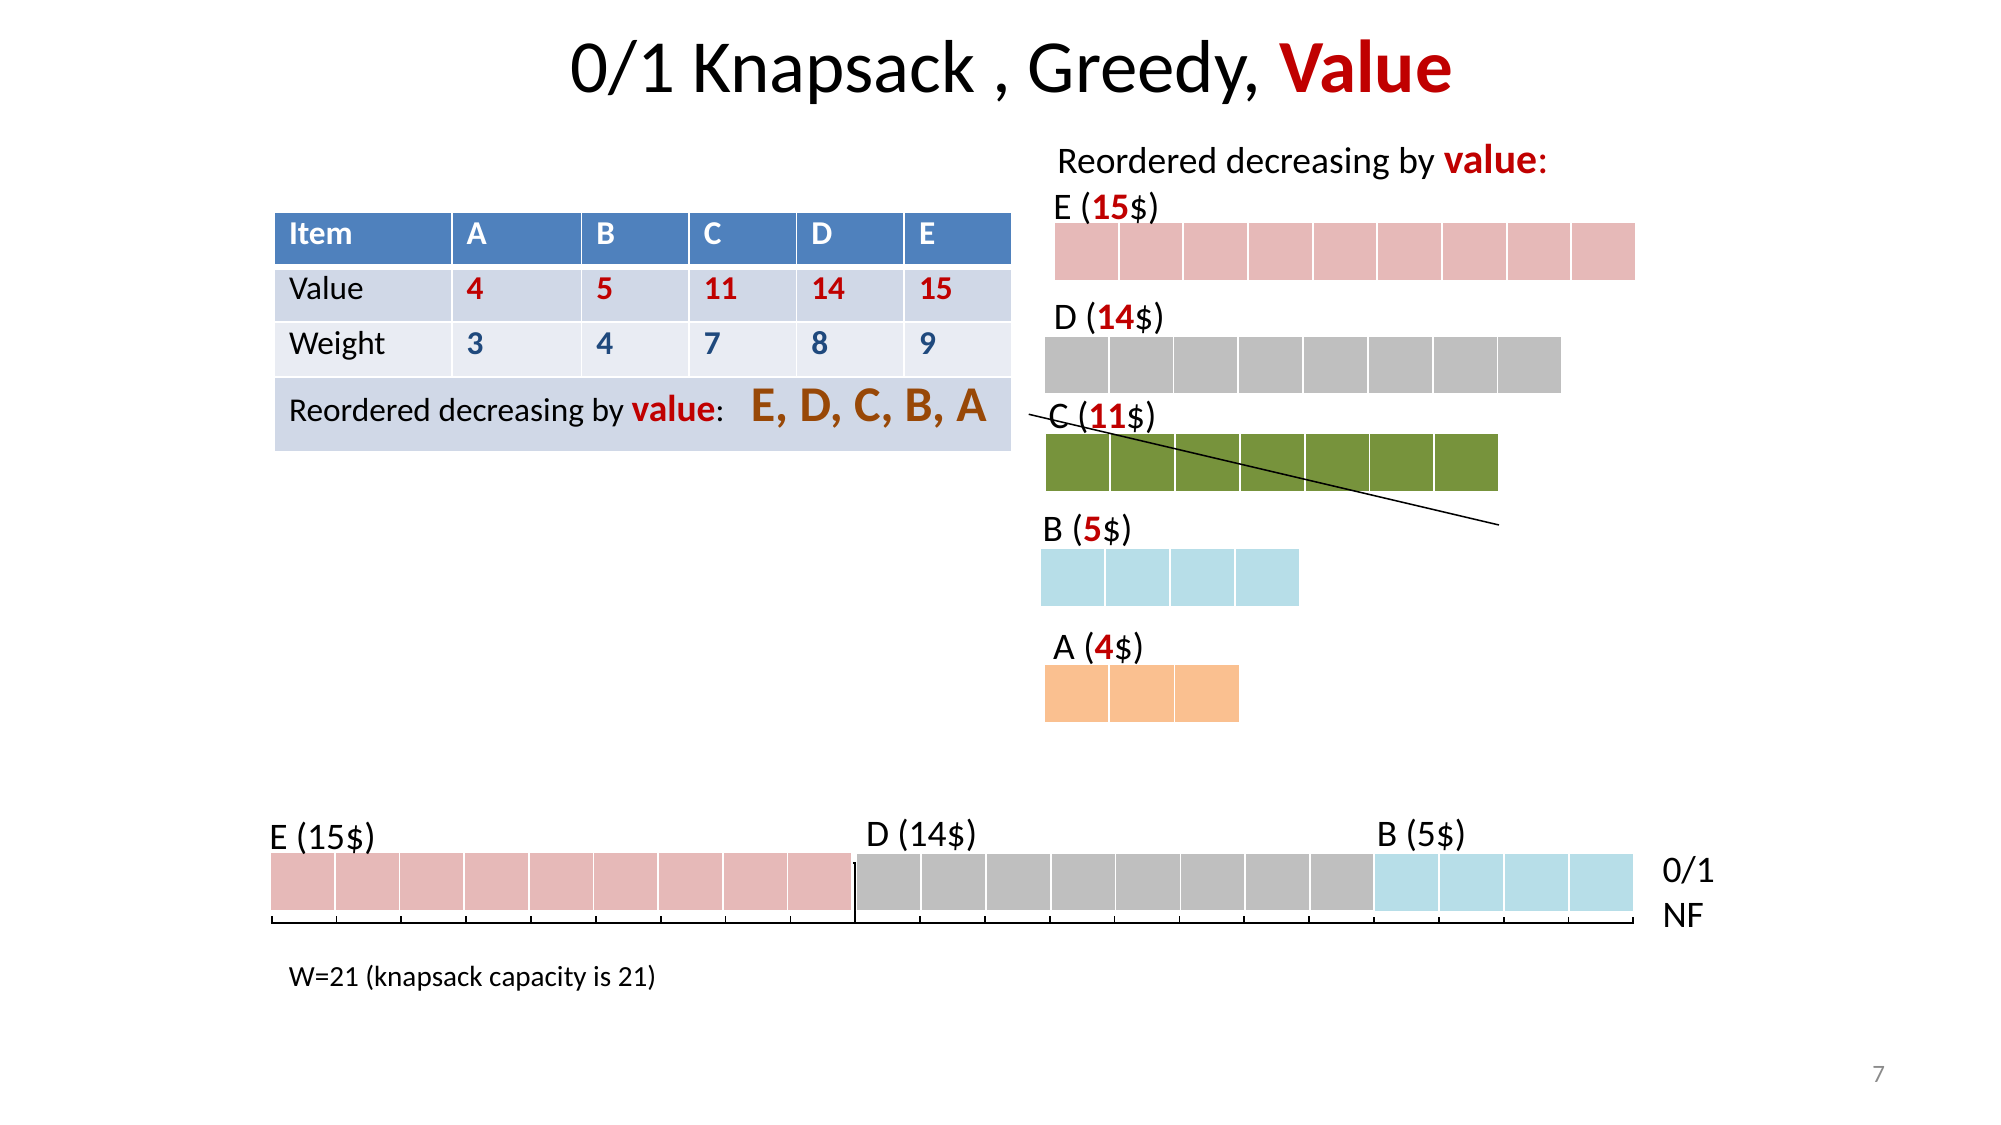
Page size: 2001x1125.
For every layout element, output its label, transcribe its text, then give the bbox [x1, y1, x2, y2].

table_header [1181, 854, 1244, 910]
table_header [1375, 862, 1438, 911]
table_header [1440, 854, 1503, 911]
text_box D (14$) [1038, 284, 1180, 345]
table_cell Weight [275, 323, 451, 376]
table_header [662, 916, 725, 922]
table_header [1314, 223, 1376, 280]
text_box A (4$) [1038, 614, 1159, 675]
text_box E (15$) [1038, 174, 1175, 235]
table_header [987, 854, 1050, 910]
table_header [532, 916, 595, 922]
table_header [1116, 854, 1180, 910]
table_header [1572, 223, 1635, 280]
table_header A [453, 213, 581, 264]
table_header C [690, 213, 796, 264]
table_header [465, 853, 528, 910]
table_header [1110, 345, 1173, 393]
table_header [1171, 549, 1234, 606]
table_cell 3 [453, 323, 581, 376]
table_header [402, 916, 465, 922]
table_header [336, 853, 399, 910]
table_header [922, 862, 985, 910]
table_header [273, 916, 336, 922]
table_cell 7 [690, 323, 796, 376]
table_cell Value [275, 270, 451, 321]
table_header [1369, 337, 1432, 393]
table_cell 11 [690, 270, 796, 321]
table_header [856, 916, 919, 922]
table_header [1120, 223, 1182, 280]
table_cell 5 [582, 270, 688, 321]
table_header [1570, 854, 1633, 911]
table_header [1434, 337, 1497, 393]
table_header [1055, 235, 1118, 280]
table_header [467, 916, 530, 922]
table_header [1045, 675, 1108, 722]
text_box W=21 (knapsack capacity is 21) [274, 949, 672, 1000]
table_header [1180, 916, 1243, 922]
text_box D (14$) [851, 801, 993, 862]
table_header [1045, 345, 1108, 383]
table_header [659, 853, 722, 910]
table_header [857, 862, 920, 910]
table_header [1378, 223, 1441, 280]
table_cell 8 [797, 323, 903, 376]
table_header [1236, 549, 1299, 606]
table_header [986, 916, 1049, 922]
table_header [791, 864, 854, 922]
table_header [530, 853, 593, 910]
table_header [1246, 854, 1309, 910]
text_box B (5$) [1362, 801, 1482, 862]
table_header [726, 916, 790, 922]
table_cell 14 [797, 270, 903, 321]
table_cell 4 [453, 270, 581, 321]
table_header [1115, 916, 1179, 922]
table_header [1175, 665, 1239, 722]
table_header B [582, 213, 688, 264]
table_header [337, 916, 400, 922]
table_header [1174, 337, 1237, 393]
table_header [1569, 917, 1632, 922]
table_header [1505, 917, 1568, 922]
table_header [1311, 854, 1373, 910]
text_box B (5$) [1028, 532, 1148, 557]
table_header [724, 853, 787, 910]
table_header [271, 865, 334, 910]
text_box 0/1 Knapsack , Greedy, Value [336, 23, 1687, 102]
table_header [597, 916, 660, 922]
table_header [1051, 916, 1114, 922]
text_box Reordered decreasing by value: [1042, 124, 1564, 190]
table_header [1239, 337, 1302, 393]
table_cell Reordered decreasing by value: E, D, C, B, A [275, 378, 1011, 451]
table_header [1440, 917, 1503, 922]
text_box E (15$) [254, 804, 391, 865]
table_header [1375, 917, 1438, 922]
table_cell 9 [905, 323, 1011, 376]
table_header [1110, 665, 1174, 722]
table_header [1498, 337, 1561, 393]
table_header [788, 853, 851, 910]
table_cell 4 [582, 323, 688, 376]
text_box 0/1 NF [1647, 838, 1736, 943]
table_header [1304, 337, 1367, 393]
table_header [1505, 854, 1568, 911]
slide_number 7 [1433, 1042, 1900, 1103]
table_header [1052, 854, 1115, 910]
table_header D [797, 213, 903, 264]
table_cell 15 [905, 270, 1011, 321]
text_box C (11$) [1033, 383, 1172, 412]
table_header [921, 916, 984, 922]
table_header [1184, 223, 1247, 280]
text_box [1028, 414, 1500, 526]
table_header E [905, 213, 1011, 264]
table_header [400, 853, 463, 910]
table_header [1310, 916, 1373, 922]
table_header [1249, 223, 1312, 280]
table_header Item [275, 213, 451, 264]
table_header [594, 853, 657, 910]
table_header [1041, 557, 1104, 606]
table_header [1245, 916, 1308, 922]
table_header [1508, 223, 1570, 280]
table_header [1106, 549, 1169, 606]
table_header [1443, 223, 1506, 280]
